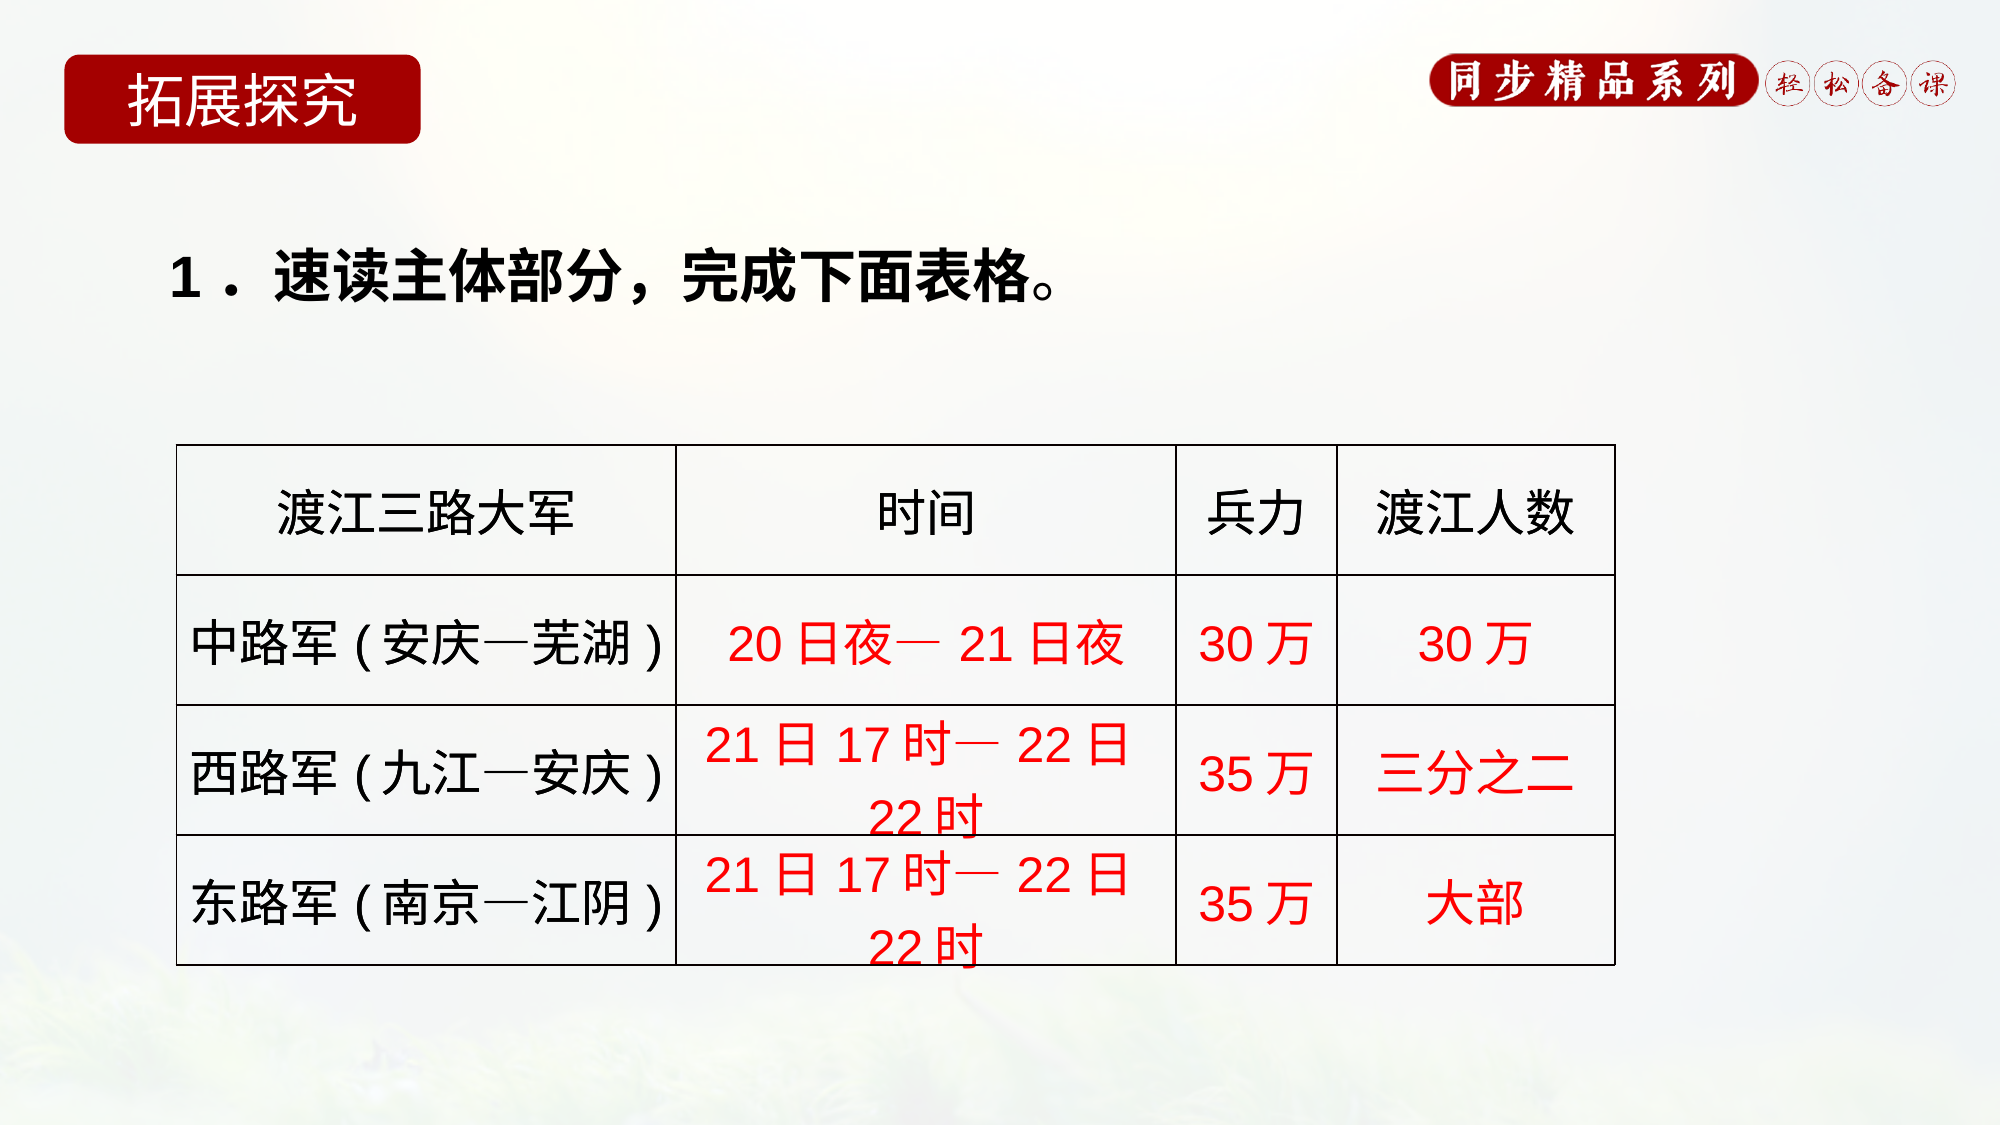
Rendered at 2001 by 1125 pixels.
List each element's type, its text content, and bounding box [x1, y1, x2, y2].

table_header 兵力 [1177, 446, 1336, 574]
table_cell 东路军(南京—江阴) [177, 836, 675, 964]
table_cell 20日夜—21日夜 [677, 576, 1175, 704]
table_cell 中路军(安庆—芜湖) [177, 576, 675, 704]
table_header 渡江人数 [1338, 446, 1614, 574]
table_cell 21日17时—22日22时 [677, 836, 1175, 964]
table_cell 大部 [1338, 836, 1614, 964]
table_header 时间 [677, 446, 1175, 574]
table_cell 30万 [1338, 576, 1614, 704]
text_box 1．速读主体部分，完成下面表格。 [154, 231, 1412, 317]
table_cell 西路军(九江—安庆) [177, 706, 675, 834]
table_cell 35万 [1177, 706, 1336, 834]
table_cell 21日17时—22日22时 [677, 706, 1175, 834]
table_cell 三分之二 [1338, 706, 1614, 834]
table_header 渡江三路大军 [177, 446, 675, 574]
table_cell 35万 [1177, 836, 1336, 964]
text_box 拓展探究 [63, 53, 422, 145]
table_cell 30万 [1177, 576, 1336, 704]
picture [1411, 32, 1976, 133]
